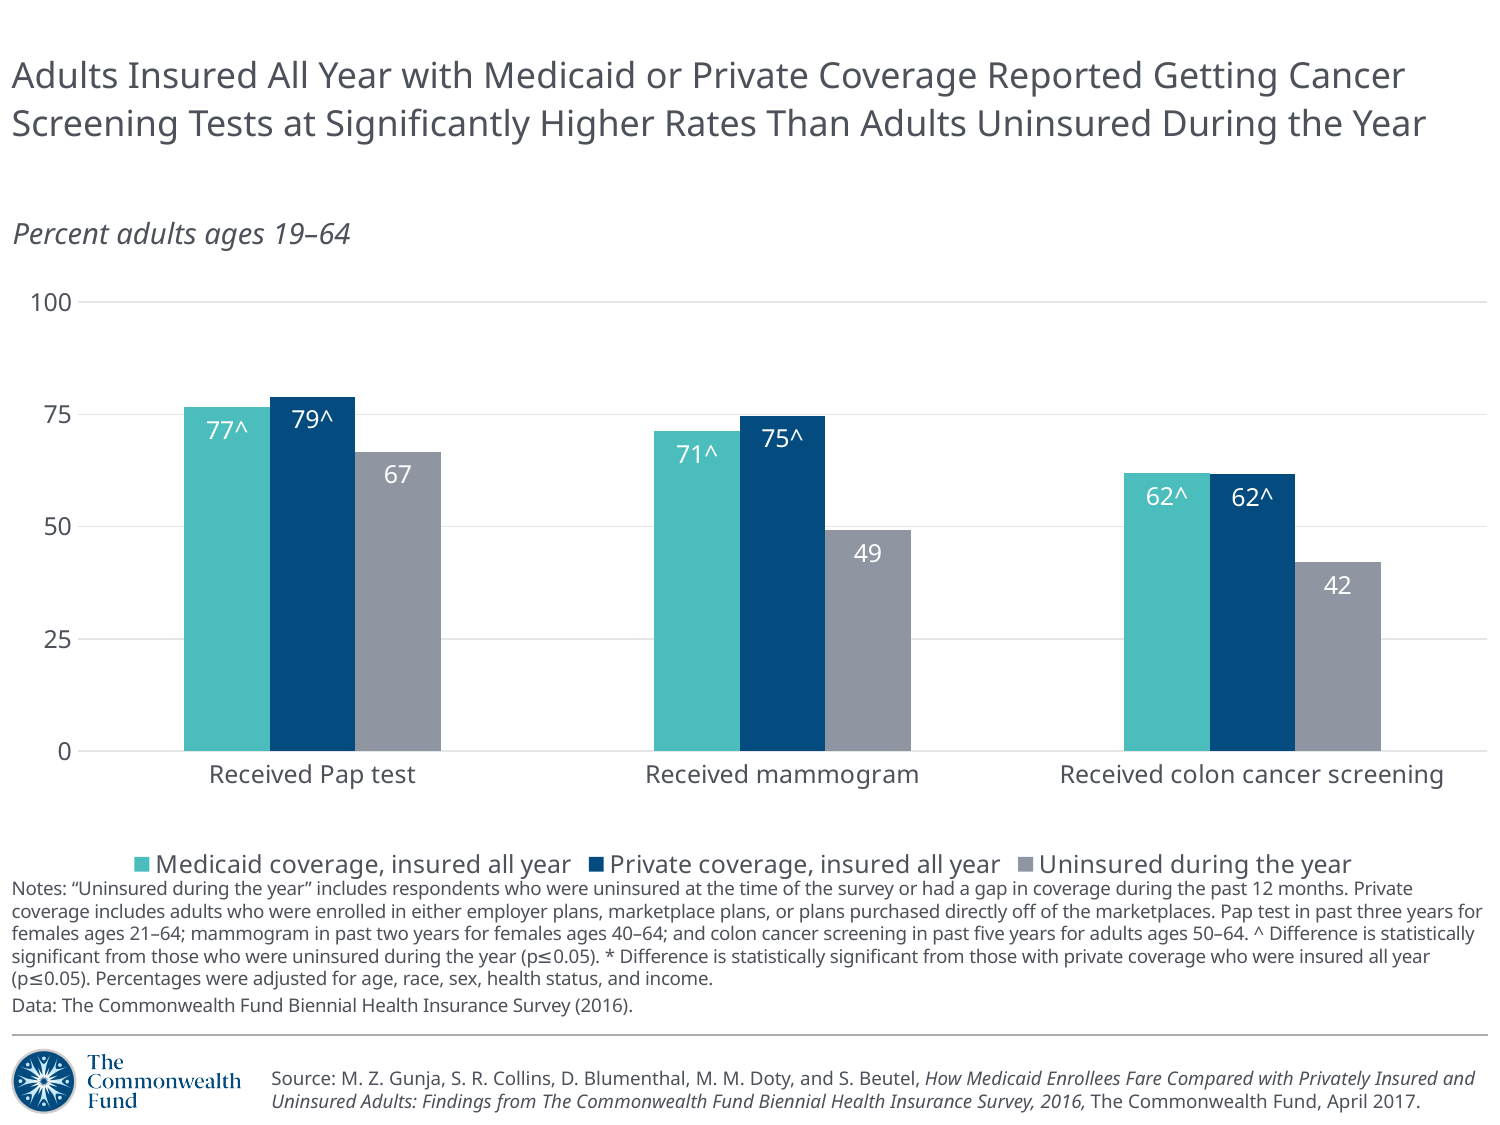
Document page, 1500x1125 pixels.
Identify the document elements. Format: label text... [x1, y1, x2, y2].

picture [5, 1040, 248, 1118]
title Adults Insured All Year with Medicaid or Private Coverage Reported Getting Cancer Screening Tests at Significantly Higher Rates Than Adults Uninsured During the Year [11, 48, 1489, 173]
text_box Percent adults ages 19–64 [0, 208, 673, 264]
chart [0, 284, 1489, 888]
list Notes: “Uninsured during the year” includes respondents who were uninsured at the time of the survey or had a gap in coverage during the past 12 months. Private coverage includes adults who were enrolled in either employer plans, marketplace plans, or plans purchased directly off of the marketplaces. Pap test in past three years for females ages 21–64; mammogram in past two years for females ages 40–64; and colon cancer screening in past five years for adults ages 50–64. ^ Difference is statistically significant from those who were uninsured during the year (p≤0.05). * Difference is statistically significant from those with private coverage who were insured all year (p≤0.05). Percentages were adjusted for age, race, sex, health status, and income. Data: The Commonwealth Fund Biennial Health Insurance Survey (2016). [11, 934, 1489, 1016]
